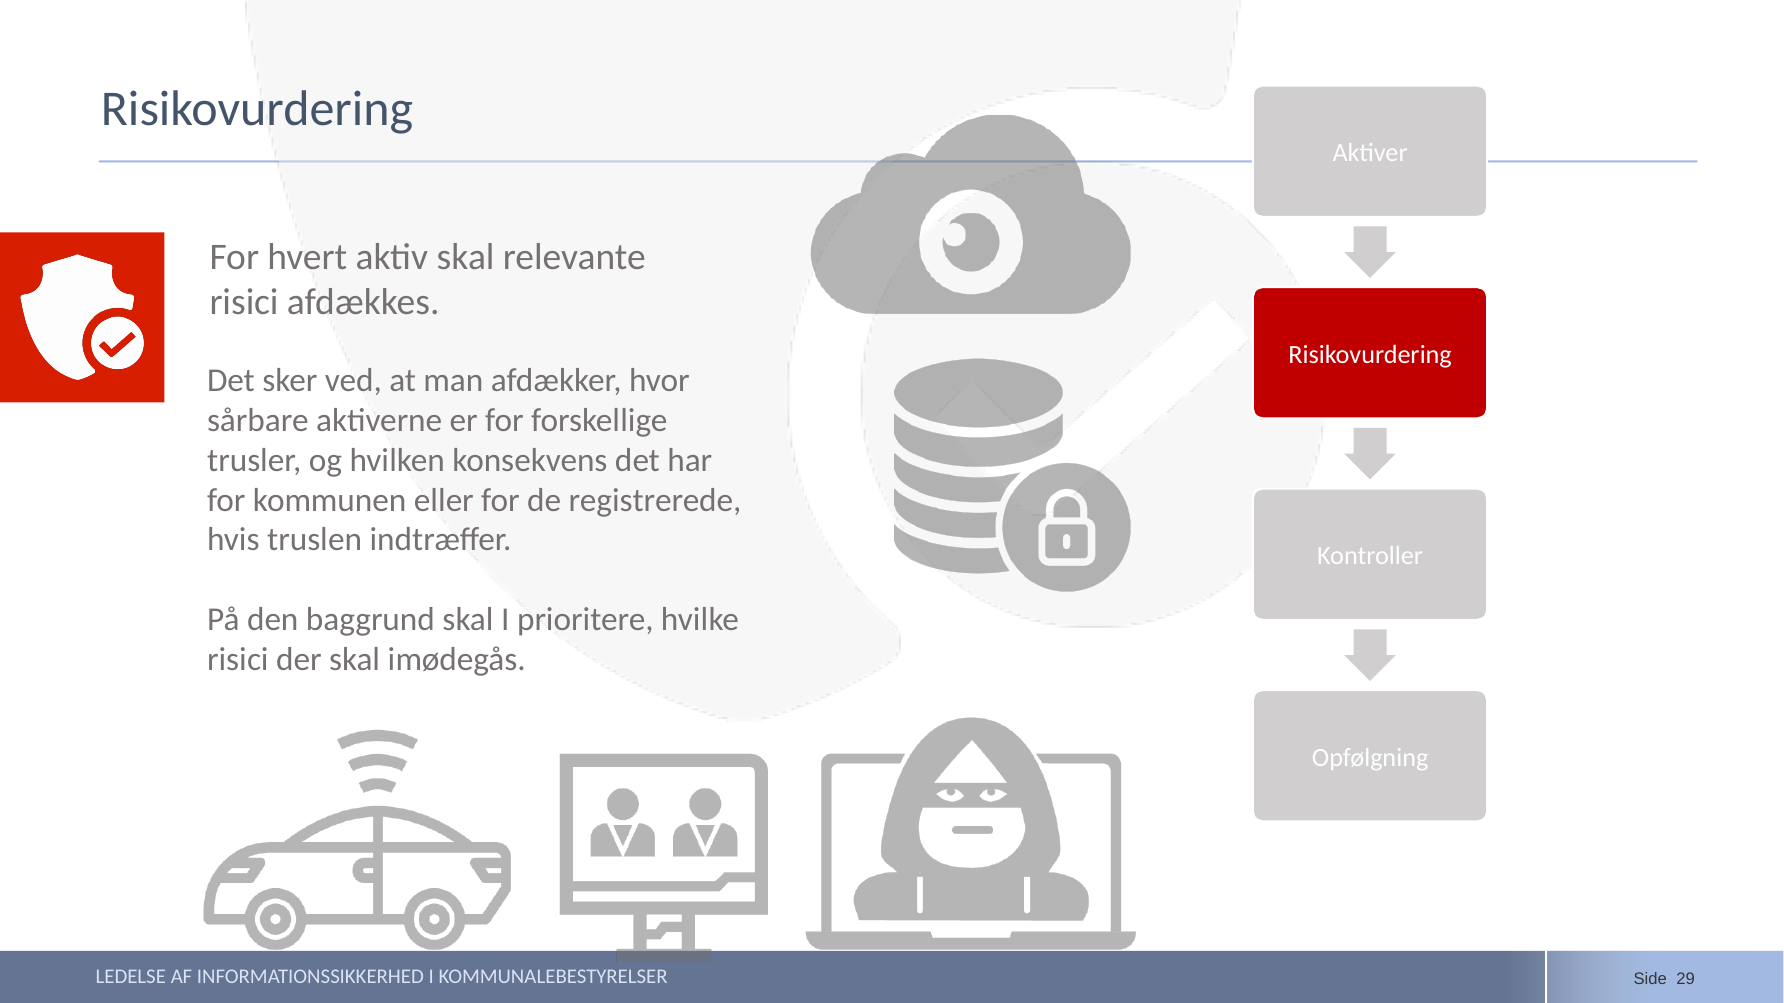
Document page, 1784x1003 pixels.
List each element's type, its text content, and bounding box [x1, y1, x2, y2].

title Risikovurdering [100, 82, 243, 166]
text_box For hvert aktiv skal relevante risici afdækkes. [202, 224, 243, 330]
text_box Det sker ved, at man afdækker, hvor sårbare aktiverne er for forskellige trusler, og hvilken konsekvens det har for kommunen eller for de registrerede, hvis truslen indtræffer. På den baggrund skal I prioritere, hvilke risici der skal imødegås. [199, 350, 243, 685]
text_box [1252, 85, 1488, 822]
text_box [0, 232, 165, 403]
picture [20, 254, 144, 381]
title Risikovurdering [1326, 82, 1697, 166]
picture [0, 0, 1784, 1003]
